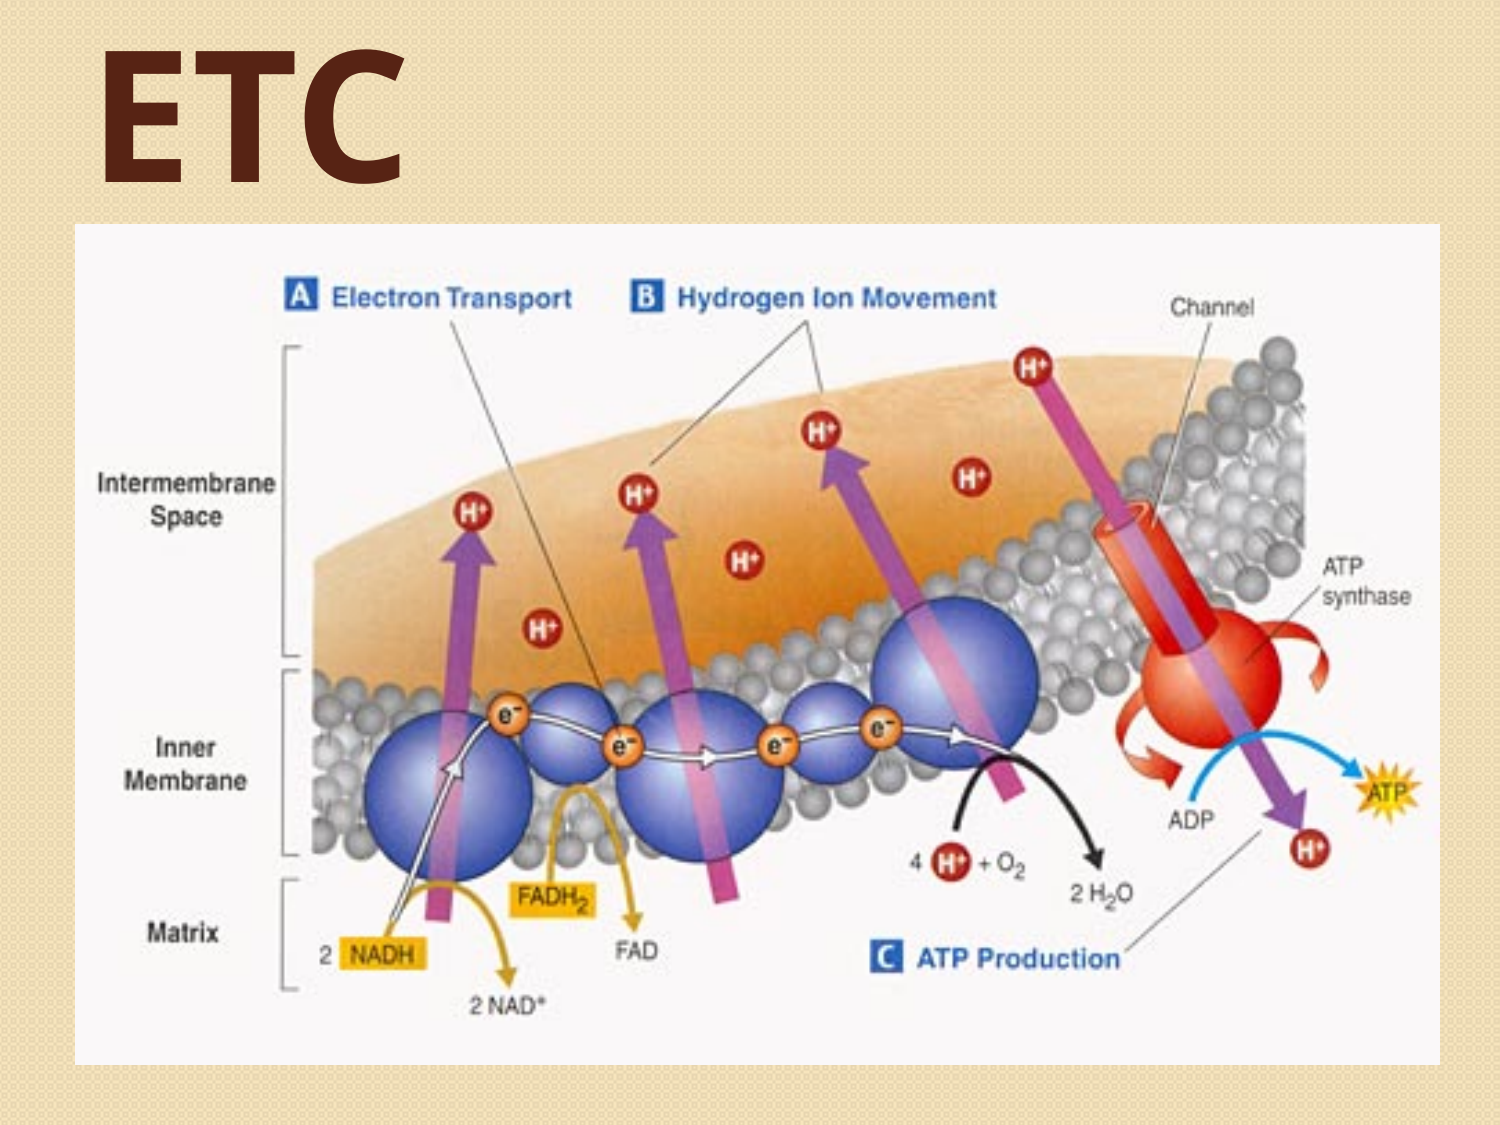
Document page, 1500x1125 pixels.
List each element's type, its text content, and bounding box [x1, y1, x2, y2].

title ETC [75, 35, 700, 221]
picture [74, 224, 1441, 1066]
